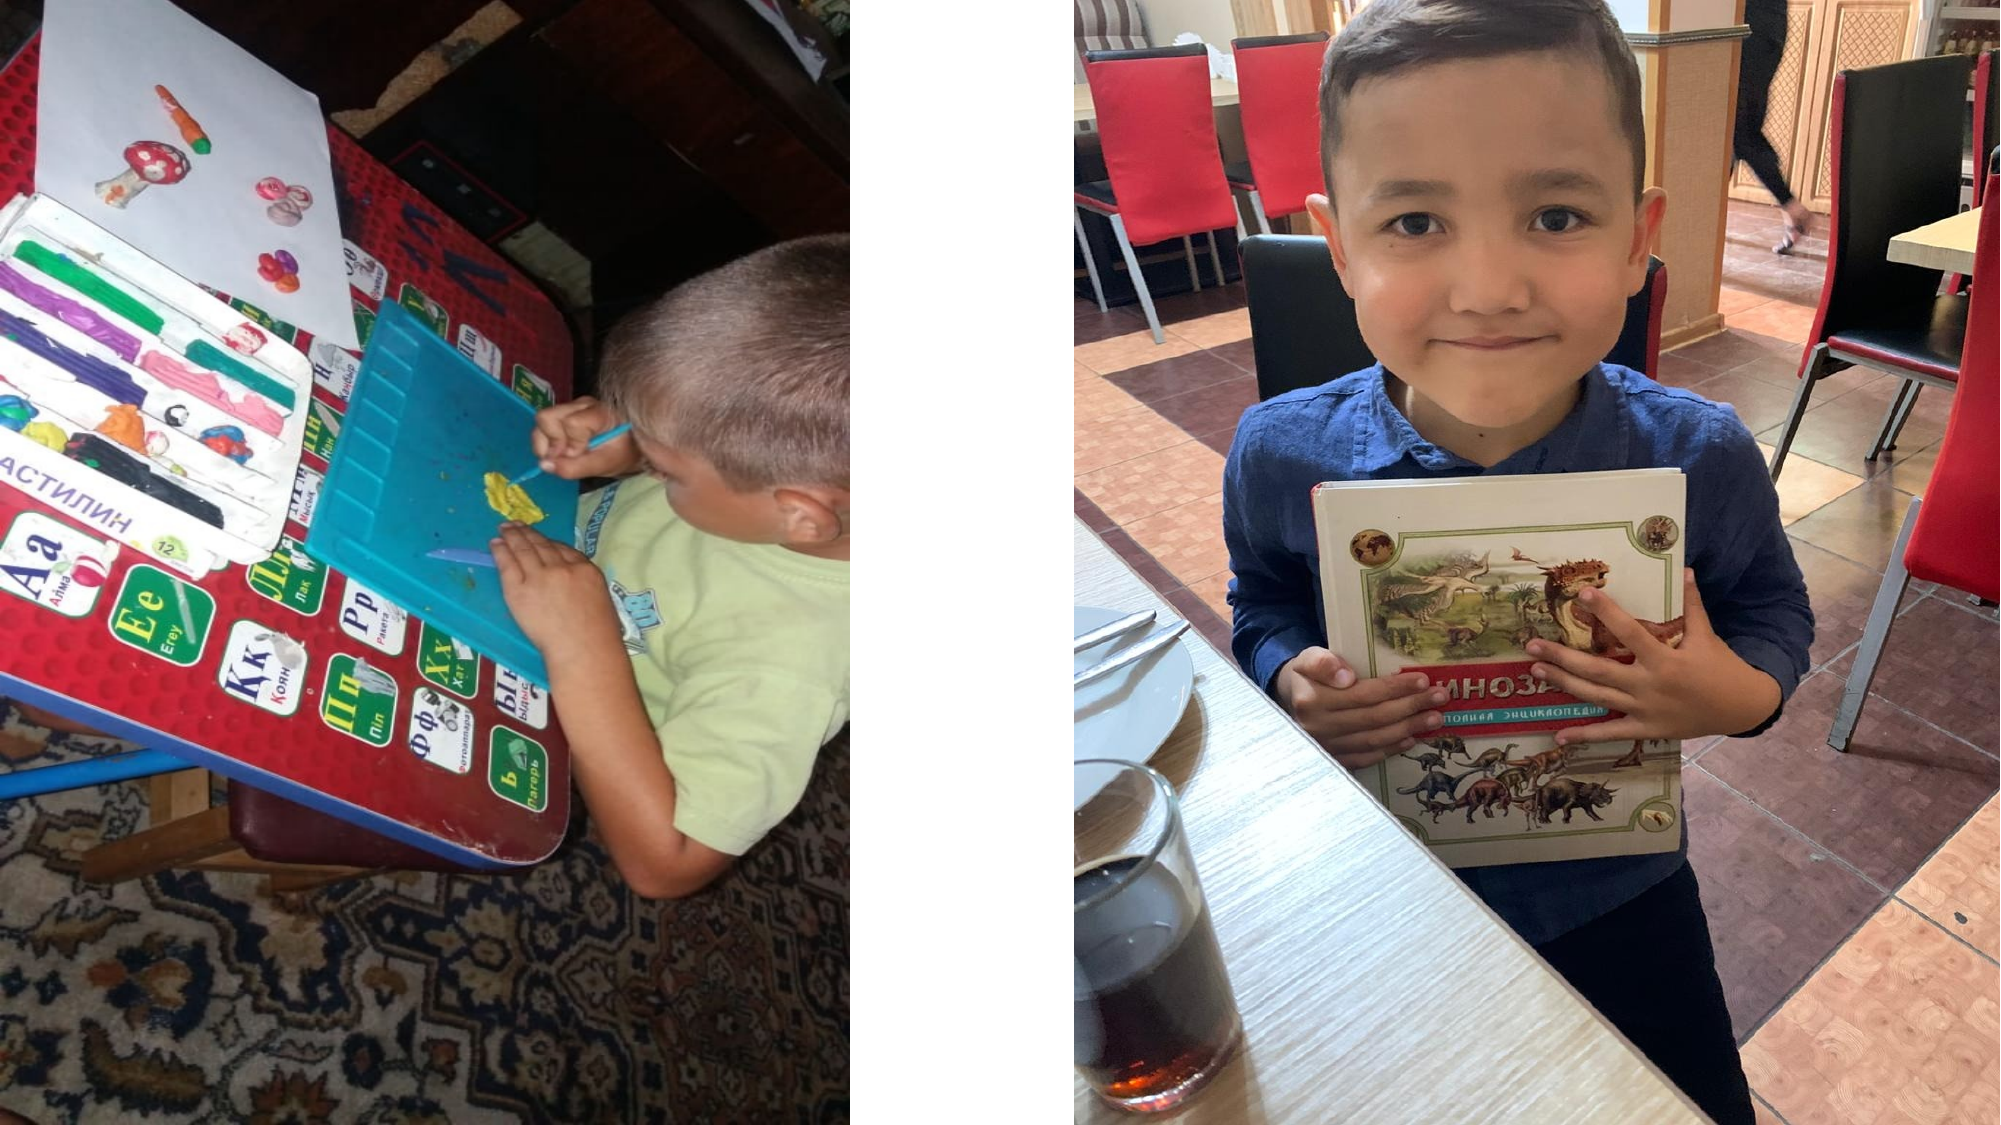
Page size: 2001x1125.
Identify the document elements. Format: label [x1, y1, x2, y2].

picture [0, 0, 850, 1125]
picture [1074, 0, 2000, 1125]
